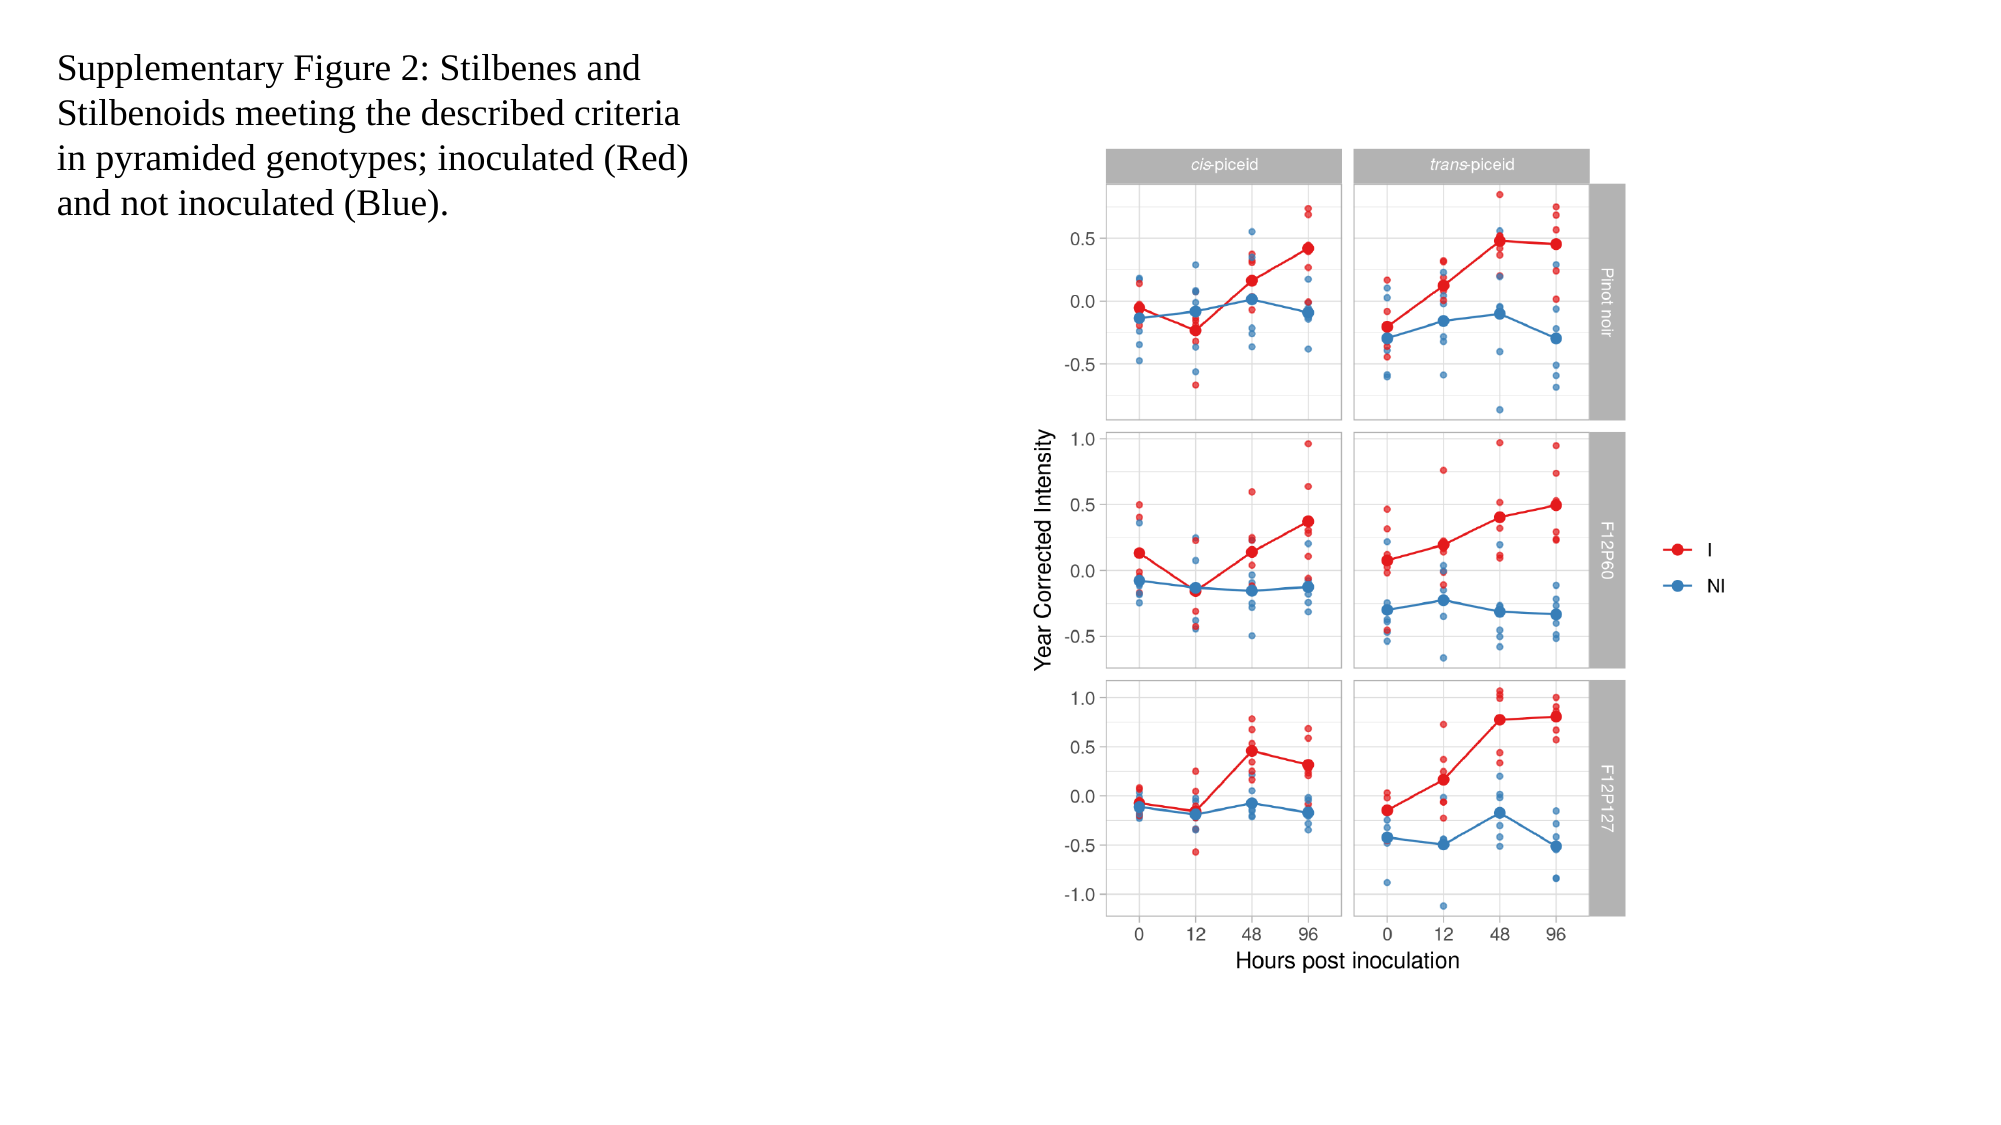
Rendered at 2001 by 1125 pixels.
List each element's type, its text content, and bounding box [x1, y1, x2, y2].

text_box Supplementary Figure 2: Stilbenes and Stilbenoids meeting the described criteria in pyramided genotypes; inoculated (Red) and not inoculated (Blue). [42, 35, 716, 231]
picture [859, 35, 1910, 1087]
